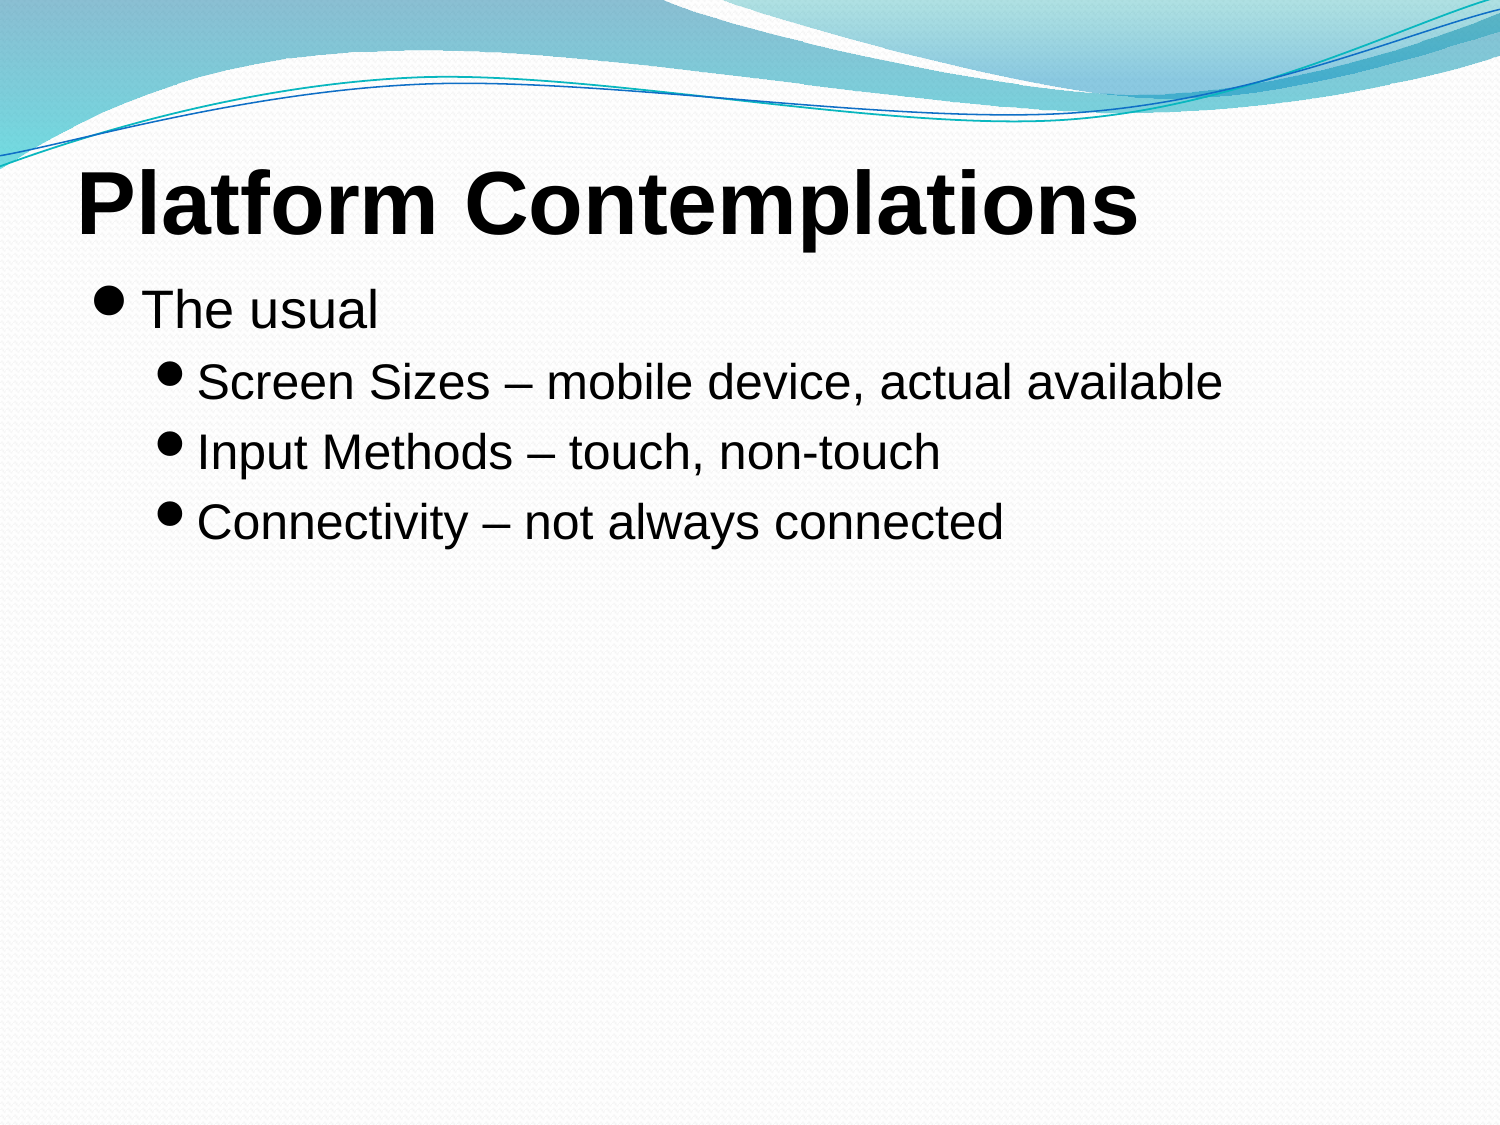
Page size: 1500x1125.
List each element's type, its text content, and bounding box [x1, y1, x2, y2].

title Platform Contemplations [76, 137, 1427, 253]
list The usual Screen Sizes – mobile device, actual available Input Methods – touch, non-touch Connectivity – not always connected [75, 267, 1425, 1125]
